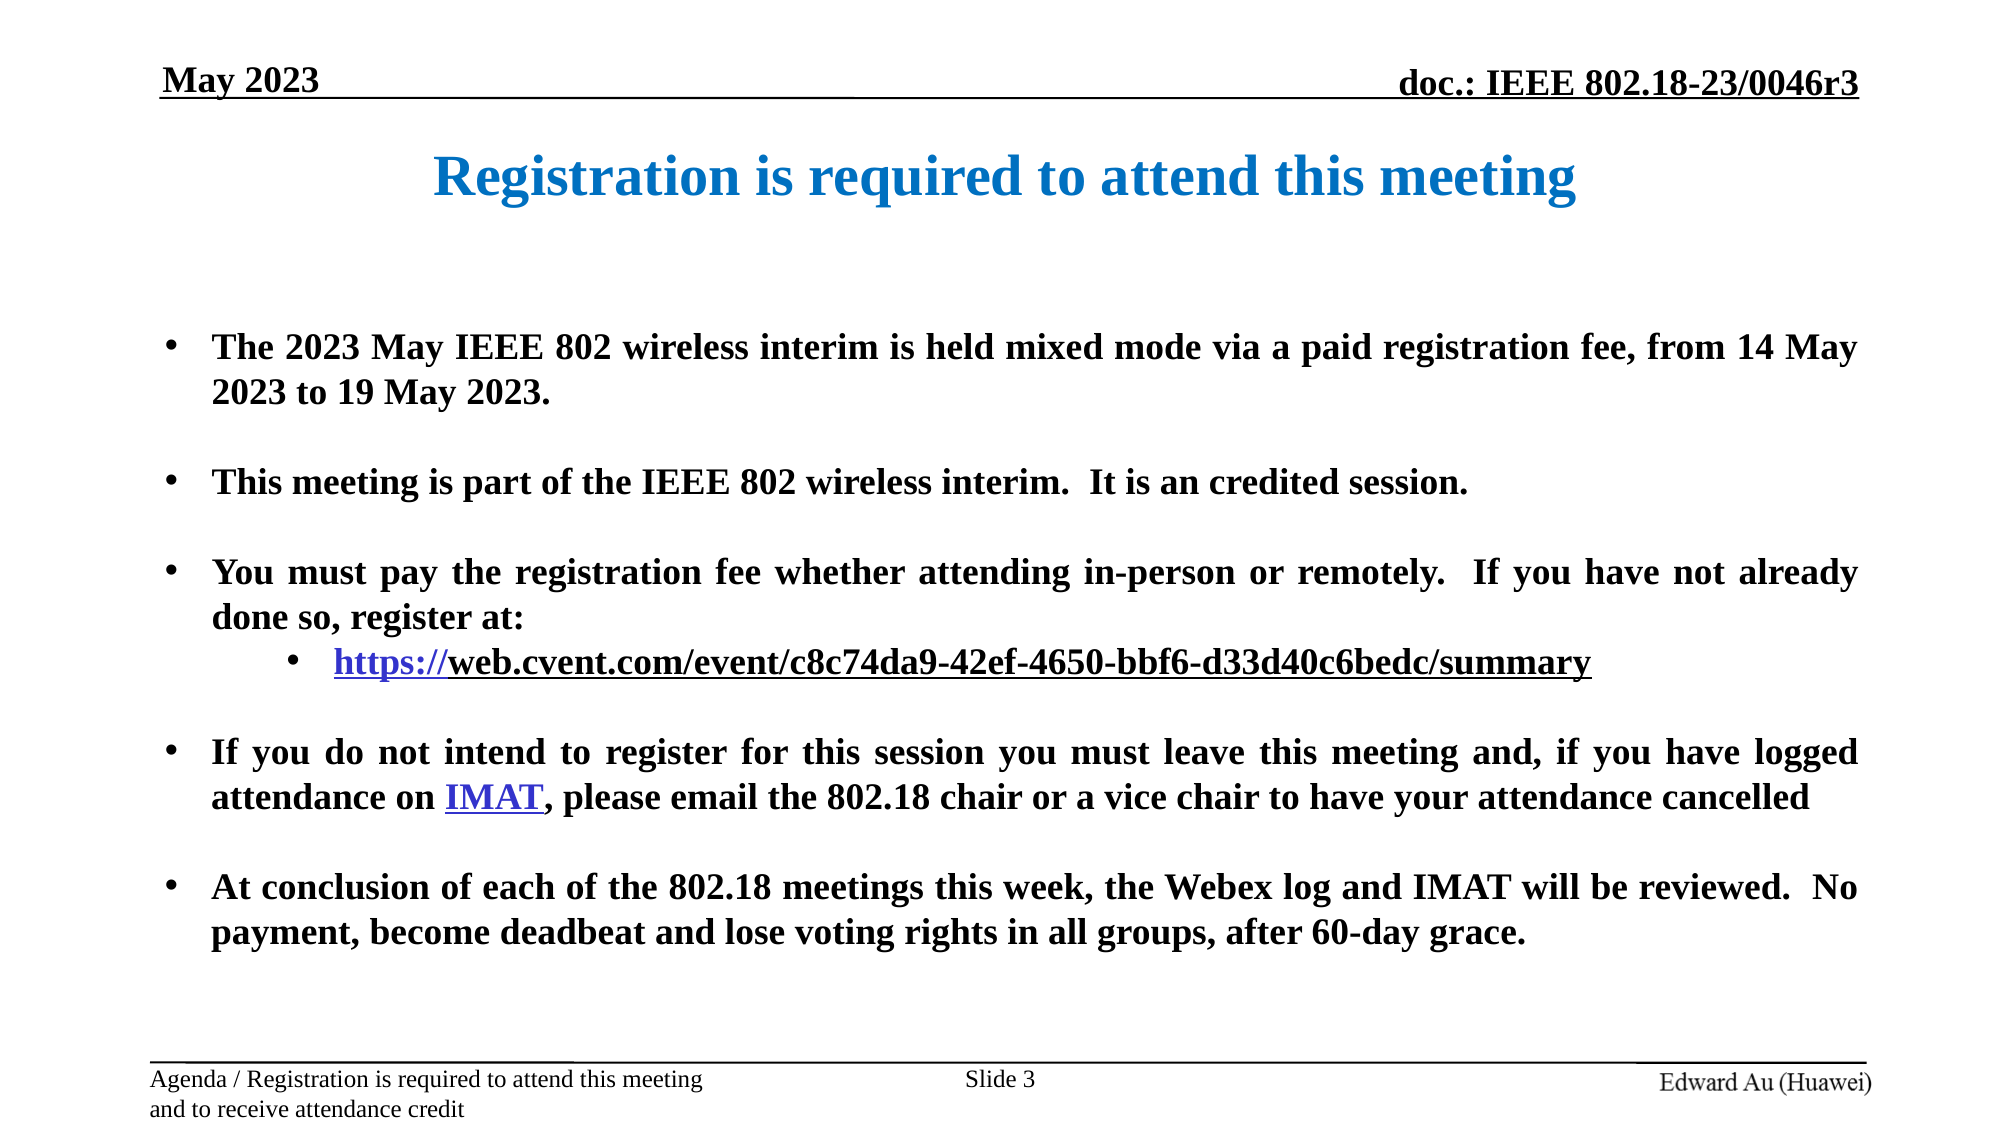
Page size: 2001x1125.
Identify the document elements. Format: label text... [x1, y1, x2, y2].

title Registration is required to attend this meeting [162, 99, 1864, 246]
picture [1174, 1058, 1887, 1113]
text_box The 2023 May IEEE 802 wireless interim is held mixed mode via a paid registration fee, from 14 May 2023 to 19 May 2023. This meeting is part of the IEEE 802 wireless interim. It is an credited session. You must pay the registration fee whether attending in-person or remotely. If you have not already done so, register at: https://web.cvent.com/event/c8c74da9-42ef-4650-bbf6-d33d40c6bedc/summary If you do not intend to register for this session you must leave this meeting and, if you have logged attendance on IMAT, please email the 802.18 chair or a vice chair to have your attendance cancelled At conclusion of each of the 802.18 meetings this week, the Webex log and IMAT will be reviewed. No payment, become deadbeat and lose voting rights in all groups, after 60-day grace. [149, 275, 1875, 1040]
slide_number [161, 54, 526, 101]
slide_number Slide 3 [925, 1061, 1076, 1123]
